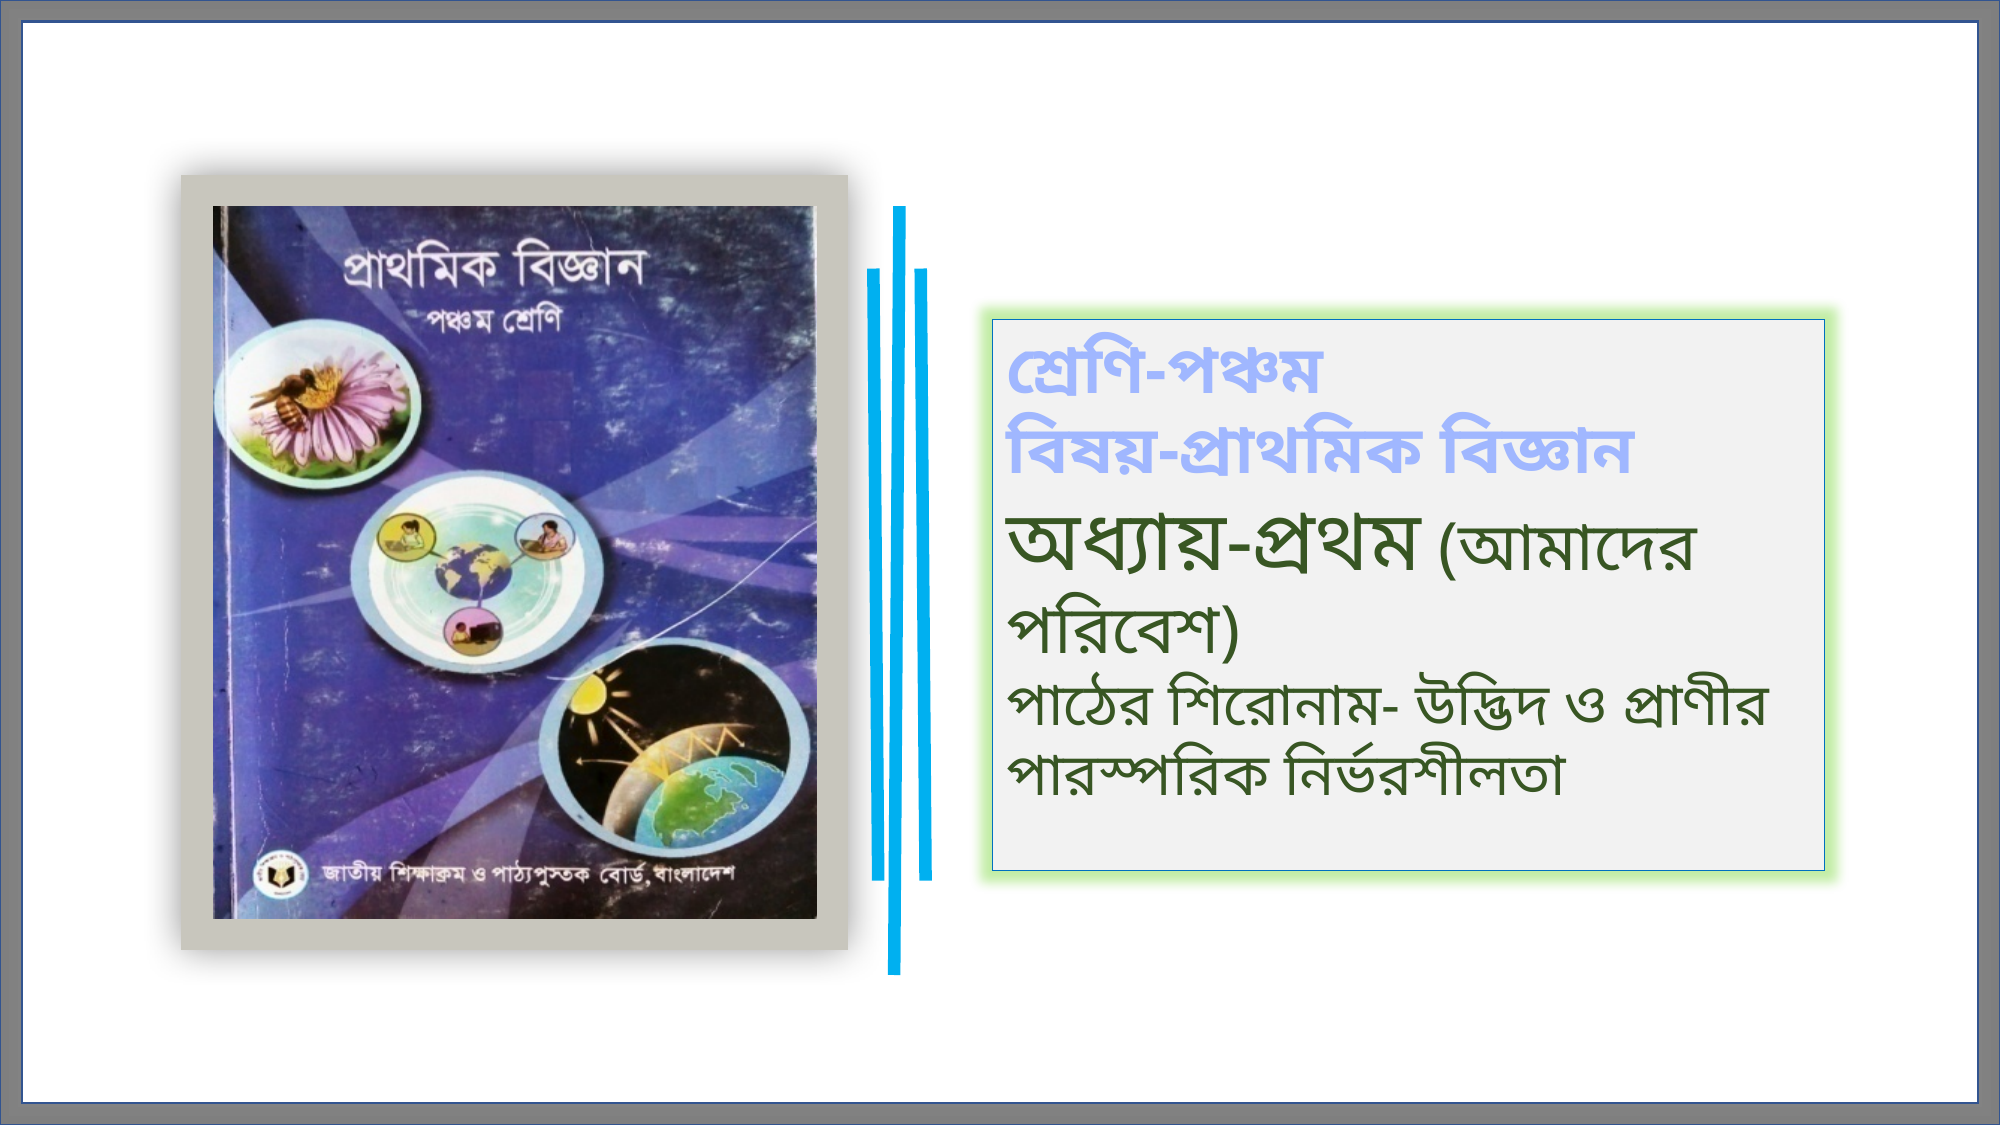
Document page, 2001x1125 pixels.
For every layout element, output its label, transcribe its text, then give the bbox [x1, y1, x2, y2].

picture [212, 206, 818, 919]
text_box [873, 268, 879, 881]
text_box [920, 268, 926, 881]
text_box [894, 206, 900, 975]
text_box [0, 0, 2000, 1125]
text_box শ্রেণি-পঞ্চম বিষয়-প্রাথমিক বিজ্ঞান অধ্যায়-প্রথম (আমাদের পরিবেশ) পাঠের শিরোনাম- উদ্ভিদ ও প্রাণীর পারস্পরিক নির্ভরশীলতা [992, 319, 1825, 871]
